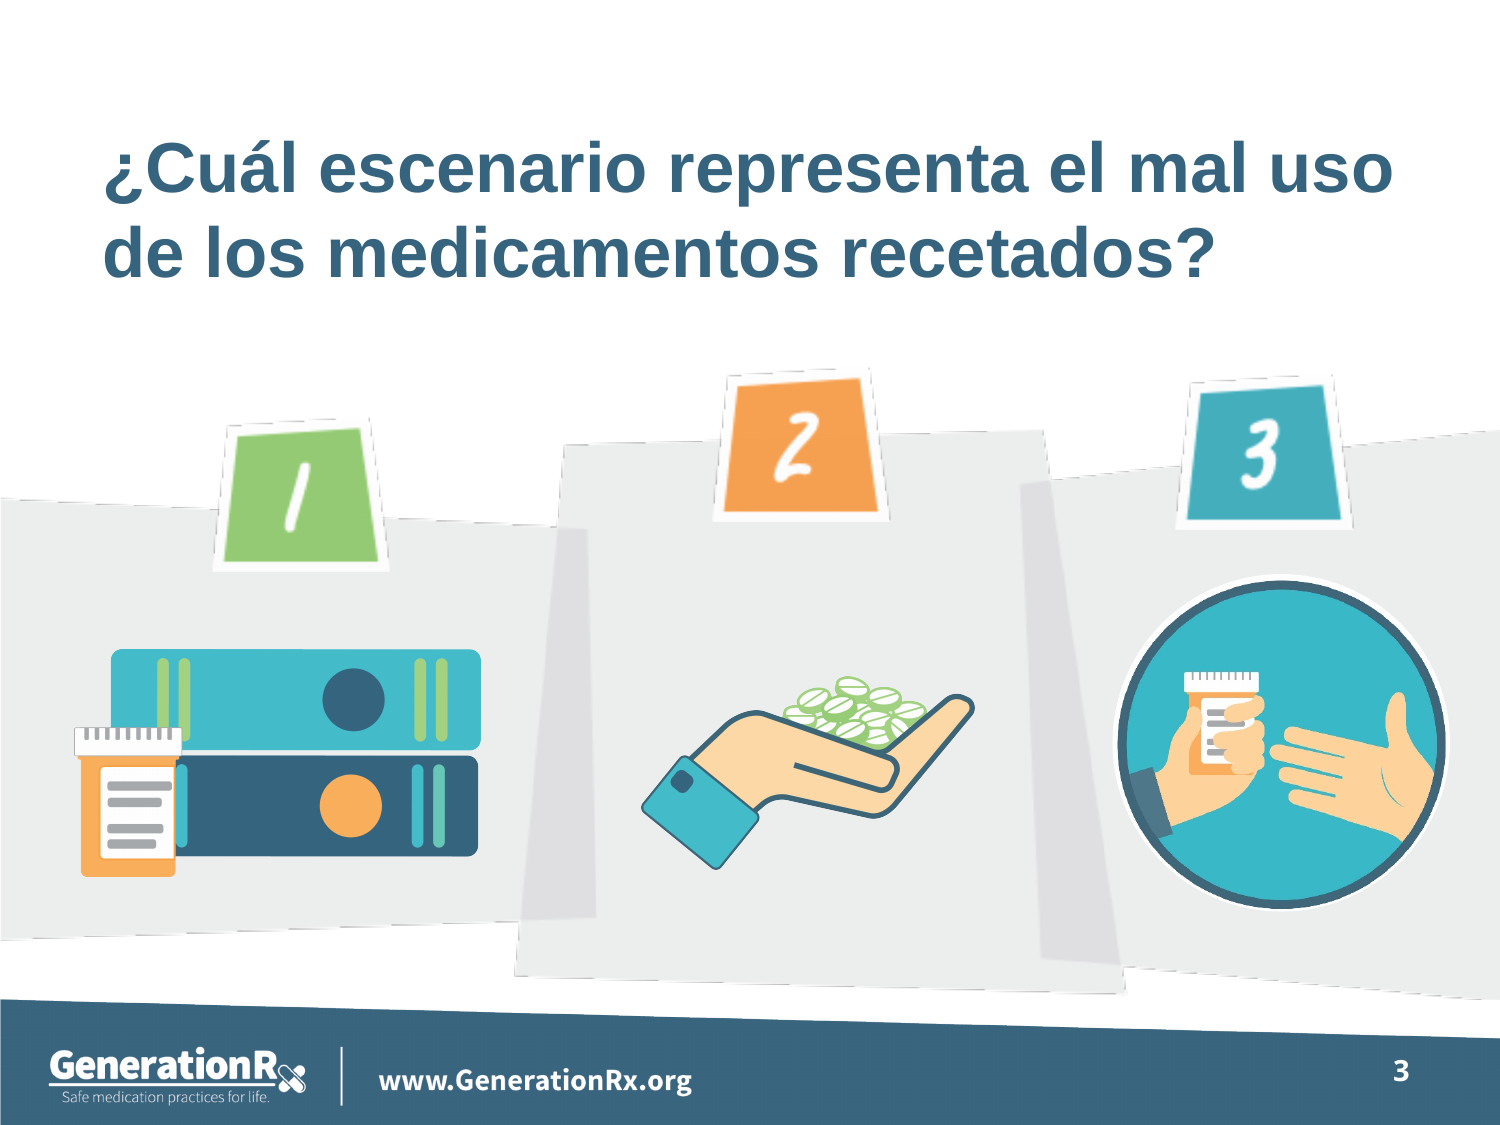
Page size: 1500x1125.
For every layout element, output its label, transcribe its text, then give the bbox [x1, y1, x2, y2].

slide_number 3 [1074, 1042, 1425, 1103]
picture [2, 0, 1500, 1125]
title ¿Cuál escenario representa el mal uso de los medicamentos recetados? [87, 112, 459, 300]
title ¿Cuál escenario representa el mal uso de los medicamentos recetados? [1040, 112, 1438, 300]
